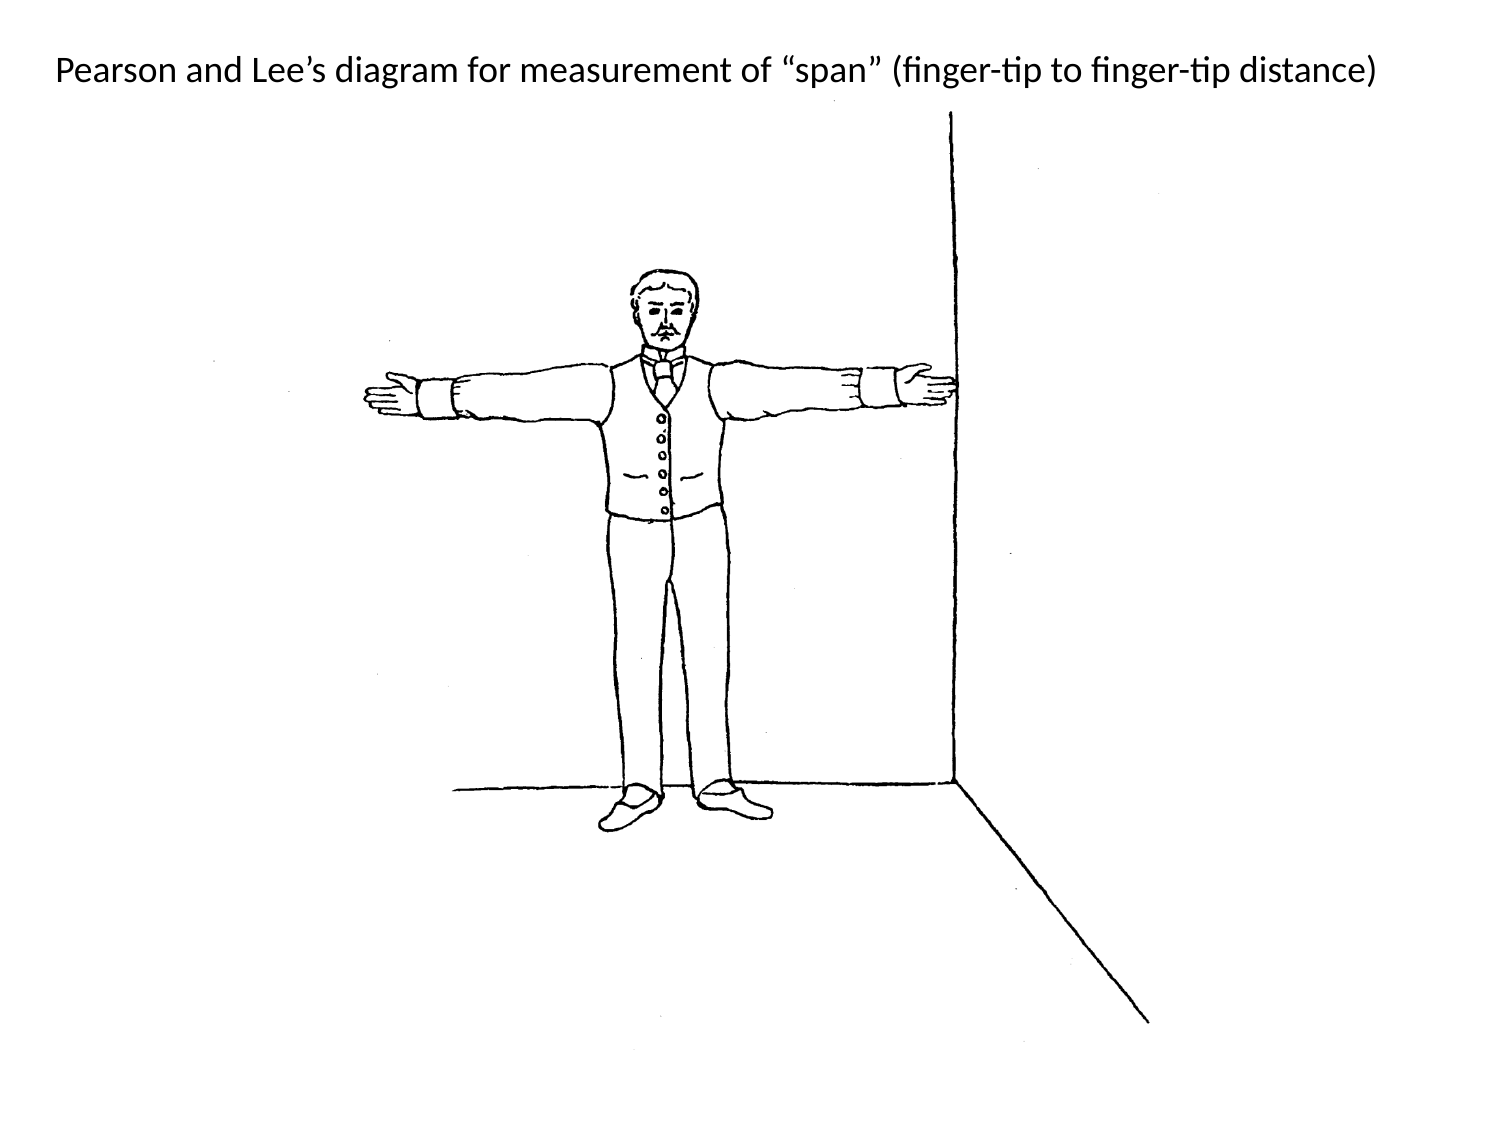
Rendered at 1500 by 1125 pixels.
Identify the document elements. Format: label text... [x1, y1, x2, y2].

text_box Pearson and Lee’s diagram for measurement of “span” (finger-tip to finger-tip distance) [40, 37, 1394, 98]
picture [87, 99, 1213, 1060]
